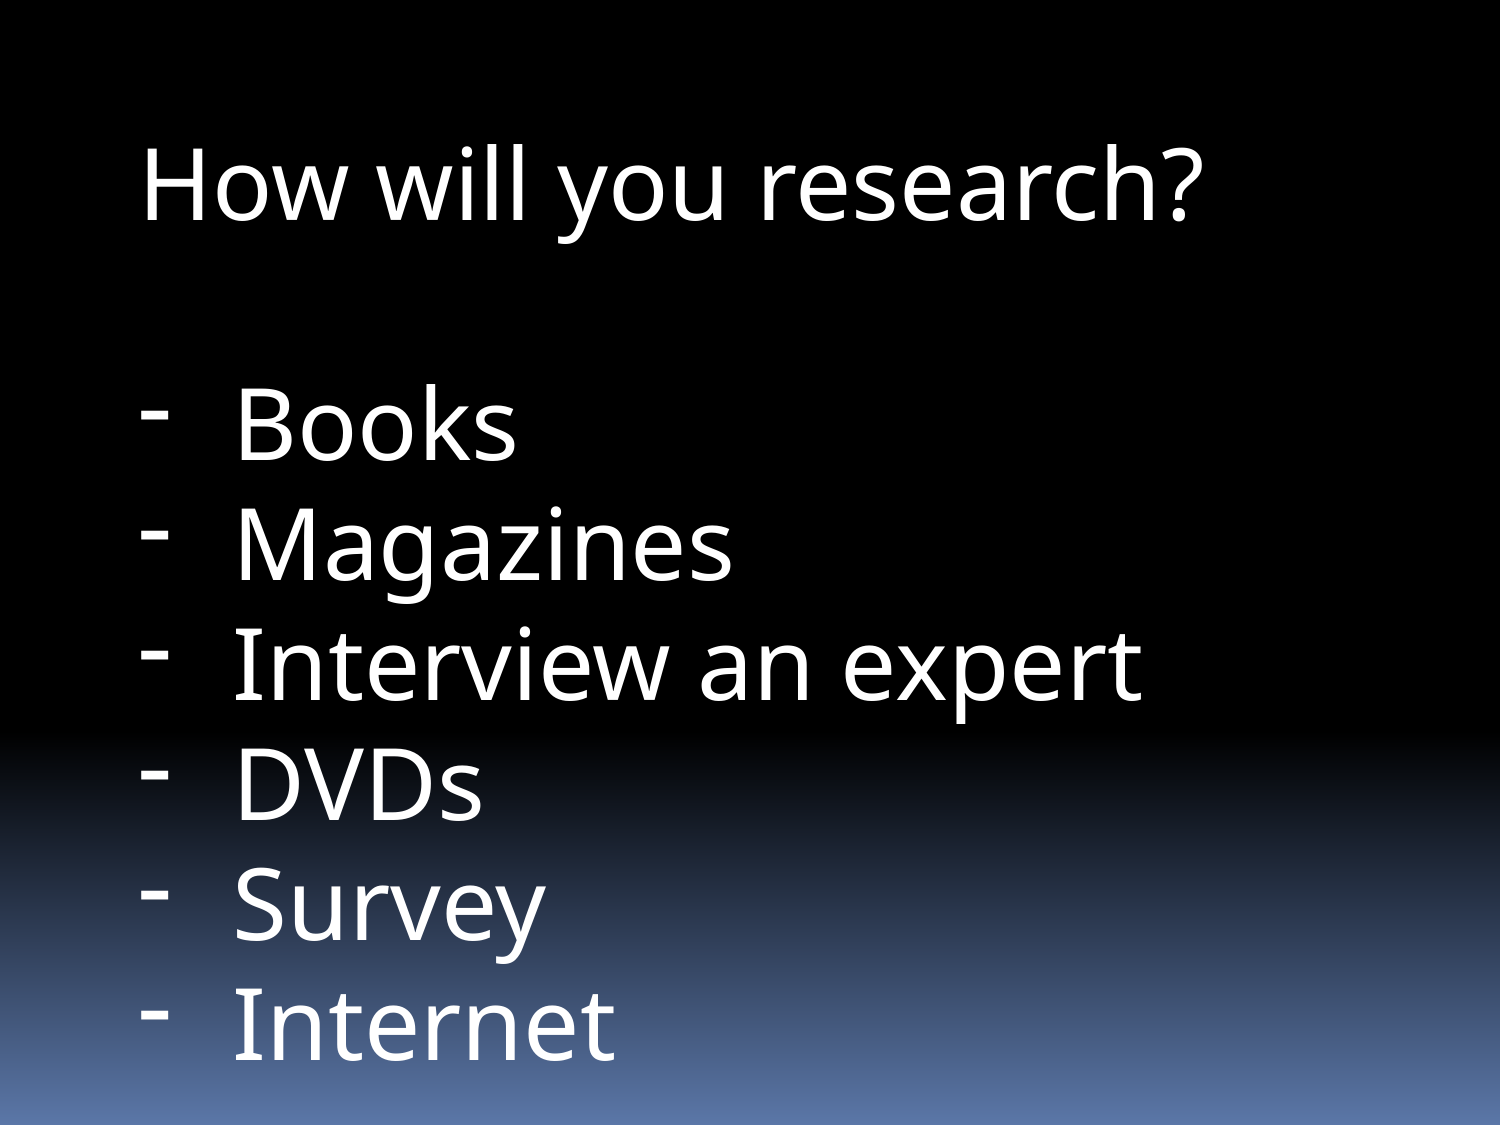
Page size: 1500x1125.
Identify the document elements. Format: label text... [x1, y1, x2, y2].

text_box How will you research? Books Magazines Interview an expert DVDs Survey Internet [123, 113, 1412, 1088]
